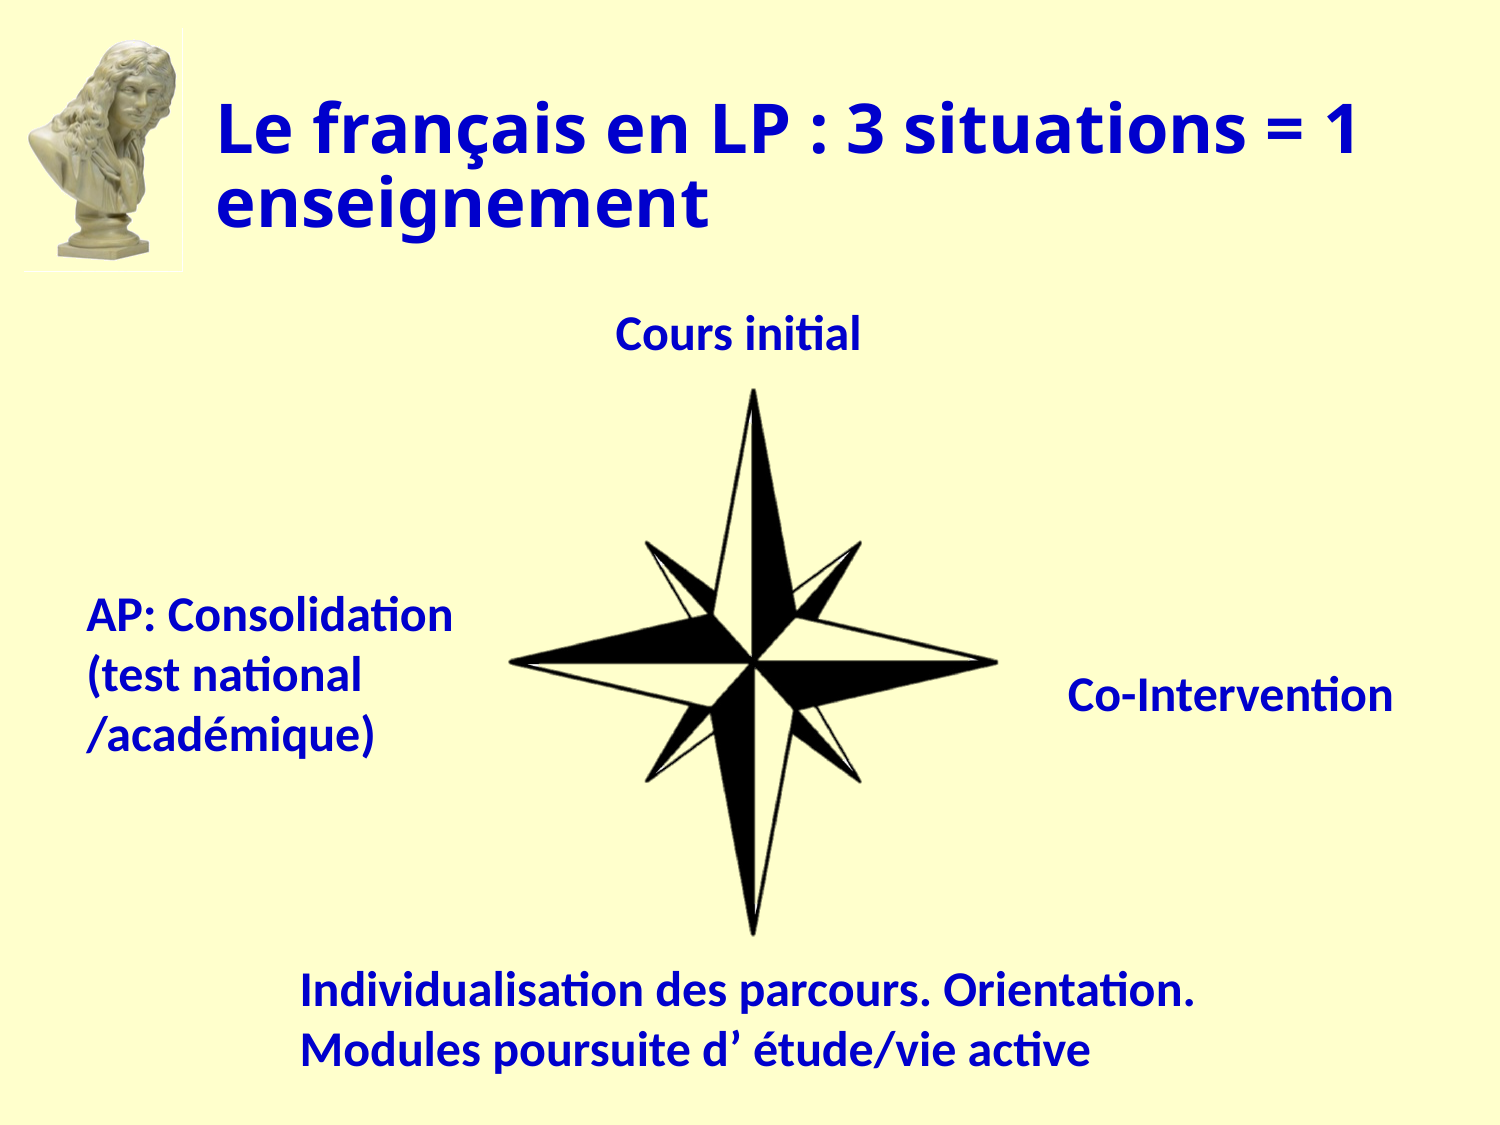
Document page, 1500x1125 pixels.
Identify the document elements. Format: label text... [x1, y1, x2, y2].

text_box Co-Intervention [1053, 654, 1428, 729]
title Le français en LP : 3 situations = 1 enseignement [200, 59, 1397, 278]
text_box AP: Consolidation (test national /académique) [71, 574, 480, 769]
text_box Cours initial [600, 292, 900, 368]
text_box Individualisation des parcours. Orientation. Modules poursuite d’ étude/vie active [284, 949, 1241, 1085]
picture [480, 368, 1020, 950]
